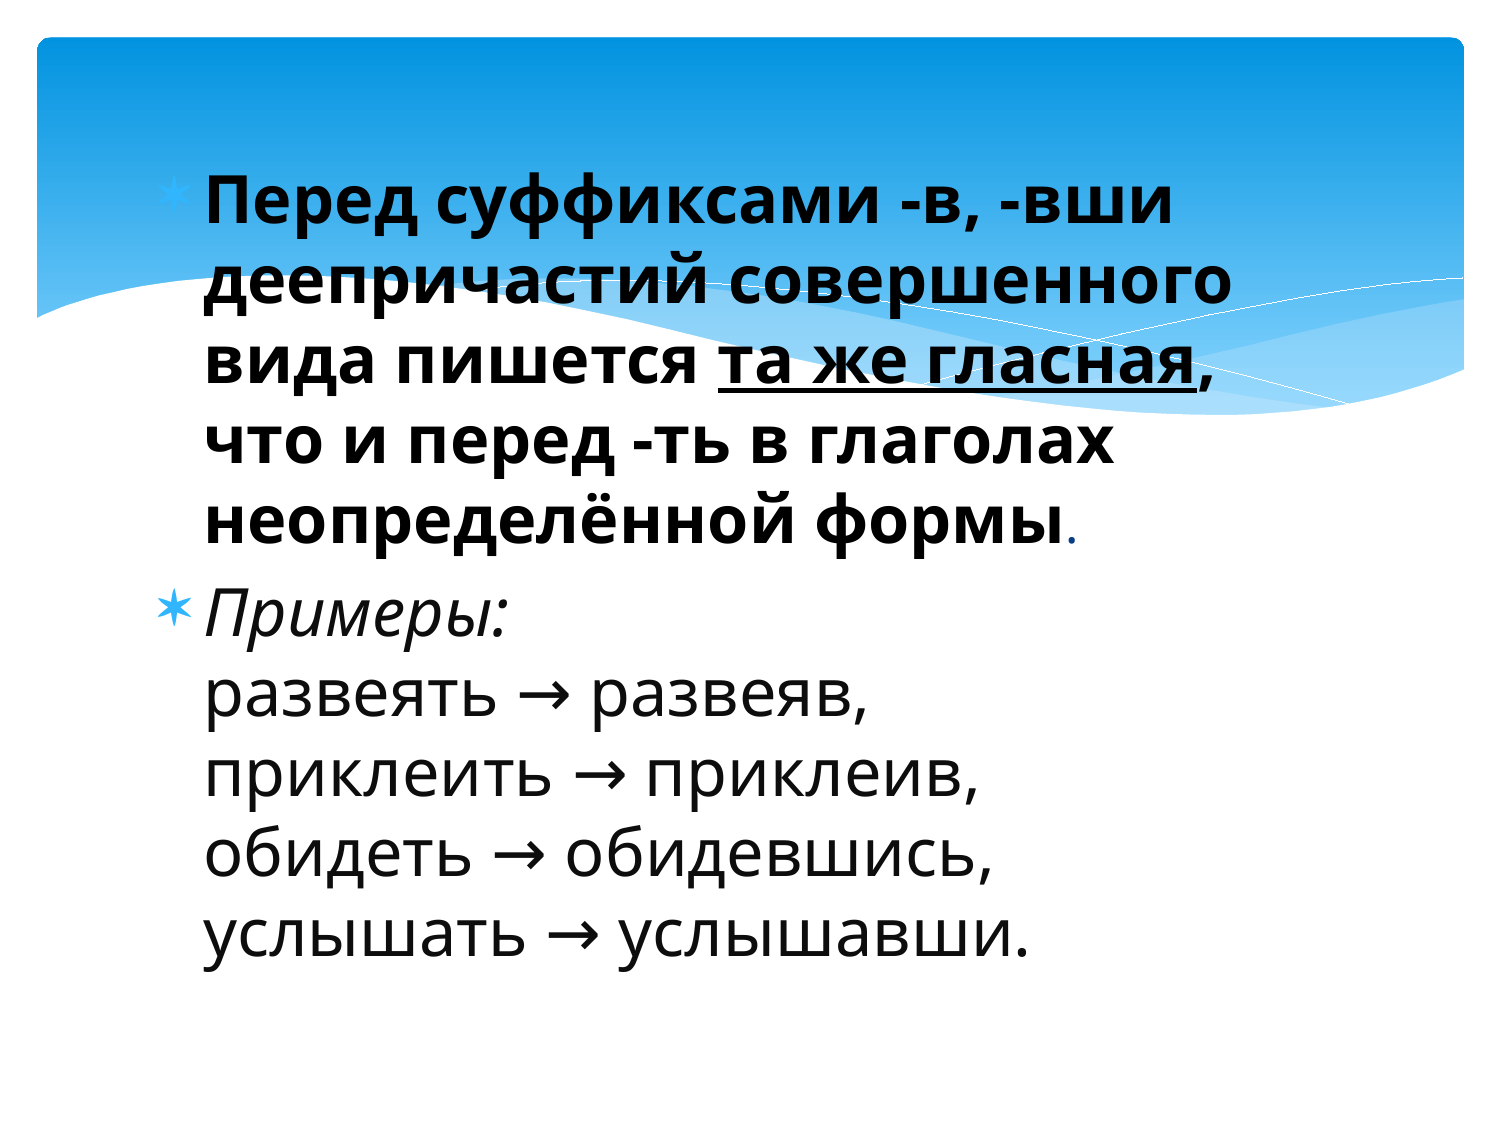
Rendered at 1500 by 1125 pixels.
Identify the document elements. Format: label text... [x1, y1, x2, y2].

list Перед суффиксами -в, -вши деепричастий совершенного вида пишется та же гласная, что и перед -ть в глаголах неопределённой формы. Примеры: развеять → развеяв, приклеить → приклеив, обидеть → обидевшись, услышать → услышавши. [143, 149, 1359, 1005]
